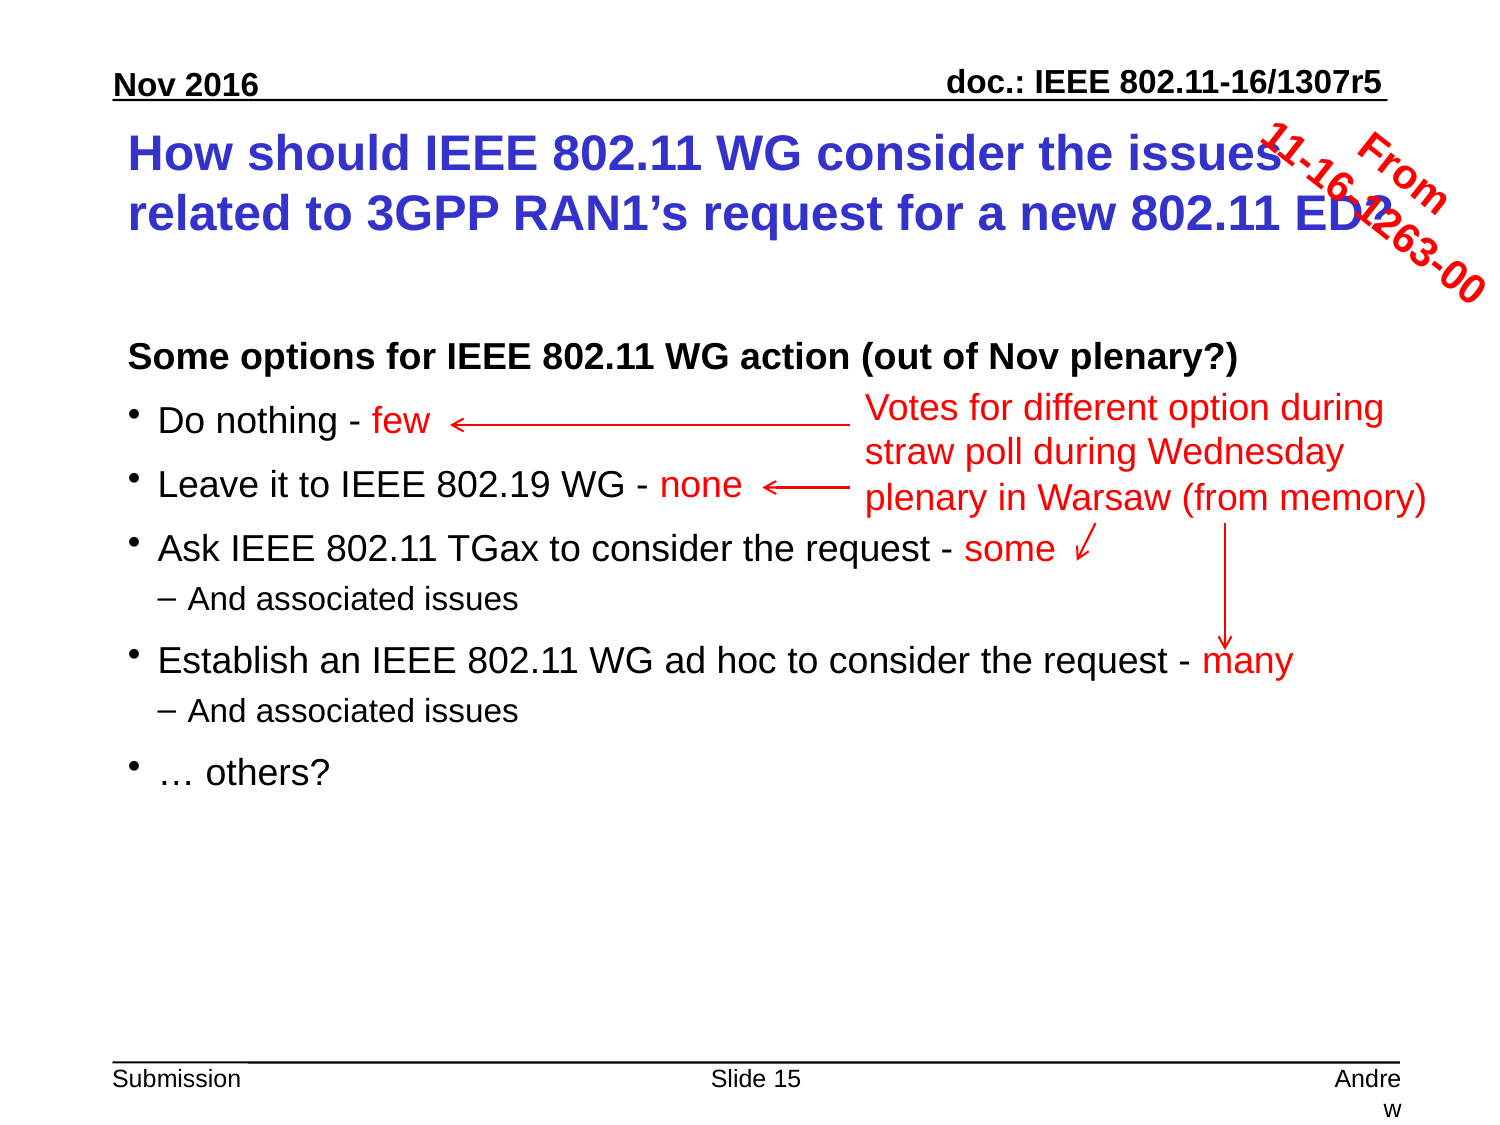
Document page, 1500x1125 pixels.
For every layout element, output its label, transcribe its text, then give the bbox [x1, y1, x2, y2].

text_box From 11-16-1263-00 [1265, 49, 1500, 284]
slide_number Slide 15 [709, 1061, 803, 1093]
list Some options for IEEE 802.11 WG action (out of Nov plenary?) Do nothing - few Leave it to IEEE 802.19 WG - none Ask IEEE 802.11 TGax to consider the request - some And associated issues Establish an IEEE 802.11 WG ad hoc to consider the request - many And associated issues … others? [112, 324, 1388, 1000]
text_box Votes for different option during straw poll during Wednesday plenary in Warsaw (from memory) [849, 375, 1475, 475]
title How should IEEE 802.11 WG consider the issues related to 3GPP RAN1’s request for a new 802.11 ED? [112, 112, 1450, 288]
footer Andrew Myles, Cisco [1320, 1061, 1402, 1093]
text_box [1076, 522, 1096, 561]
